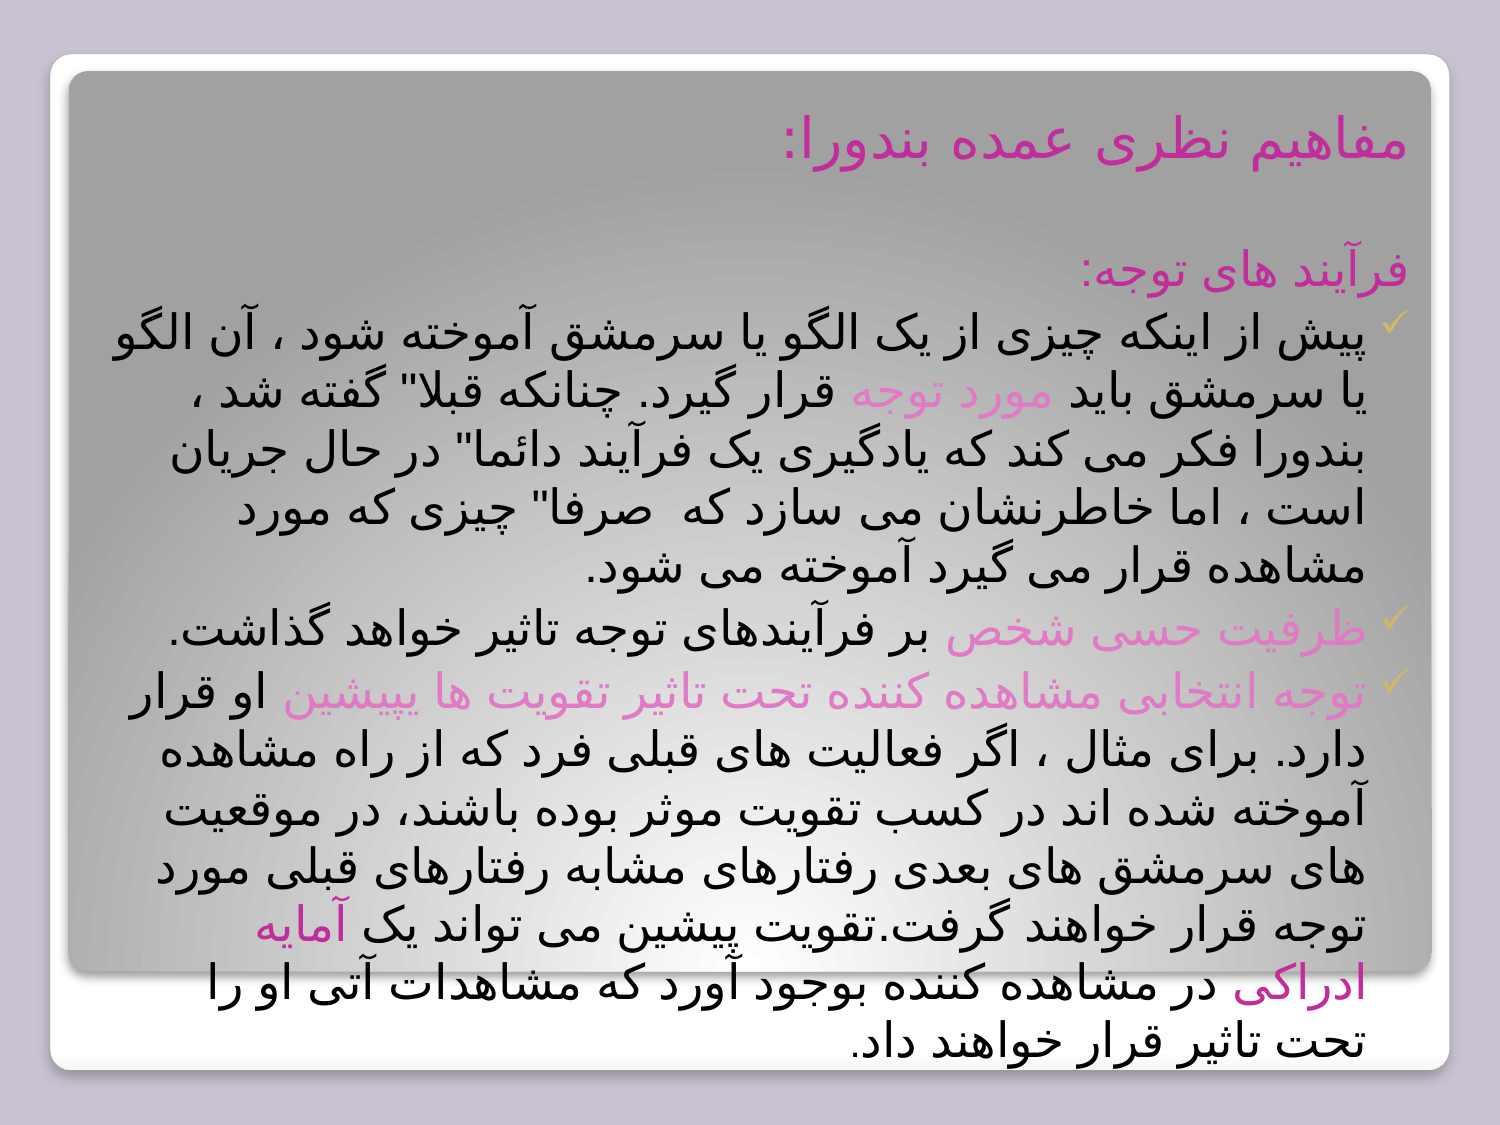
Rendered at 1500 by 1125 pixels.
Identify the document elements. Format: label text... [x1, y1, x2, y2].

list مفاهیم نظری عمده بندورا: فرآیند های توجه: پیش از اینکه چیزی از یک الگو یا سرمشق آموخته شود ، آن الگو یا سرمشق باید مورد توجه قرار گیرد. چنانکه قبلا" گفته شد ، بندورا فکر می کند که یادگیری یک فرآیند دائما" در حال جریان است ، اما خاطرنشان می سازد که صرفا" چیزی که مورد مشاهده قرار می گیرد آموخته می شود. ظرفیت حسی شخص بر فرآیندهای توجه تاثیر خواهد گذاشت. توجه انتخابی مشاهده کننده تحت تاثیر تقویت ها یپیشین او قرار دارد. برای مثال ، اگر فعالیت های قبلی فرد که از راه مشاهده آموخته شده اند در کسب تقویت موثر بوده باشند، در موقعیت های سرمشق های بعدی رفتارهای مشابه رفتارهای قبلی مورد توجه قرار خواهند گرفت.تقویت پیشین می تواند یک آمایه ادراکی در مشاهده کننده بوجود آورد که مشاهدات آتی او را تحت تاثیر قرار خواهند داد. [82, 86, 1425, 1075]
